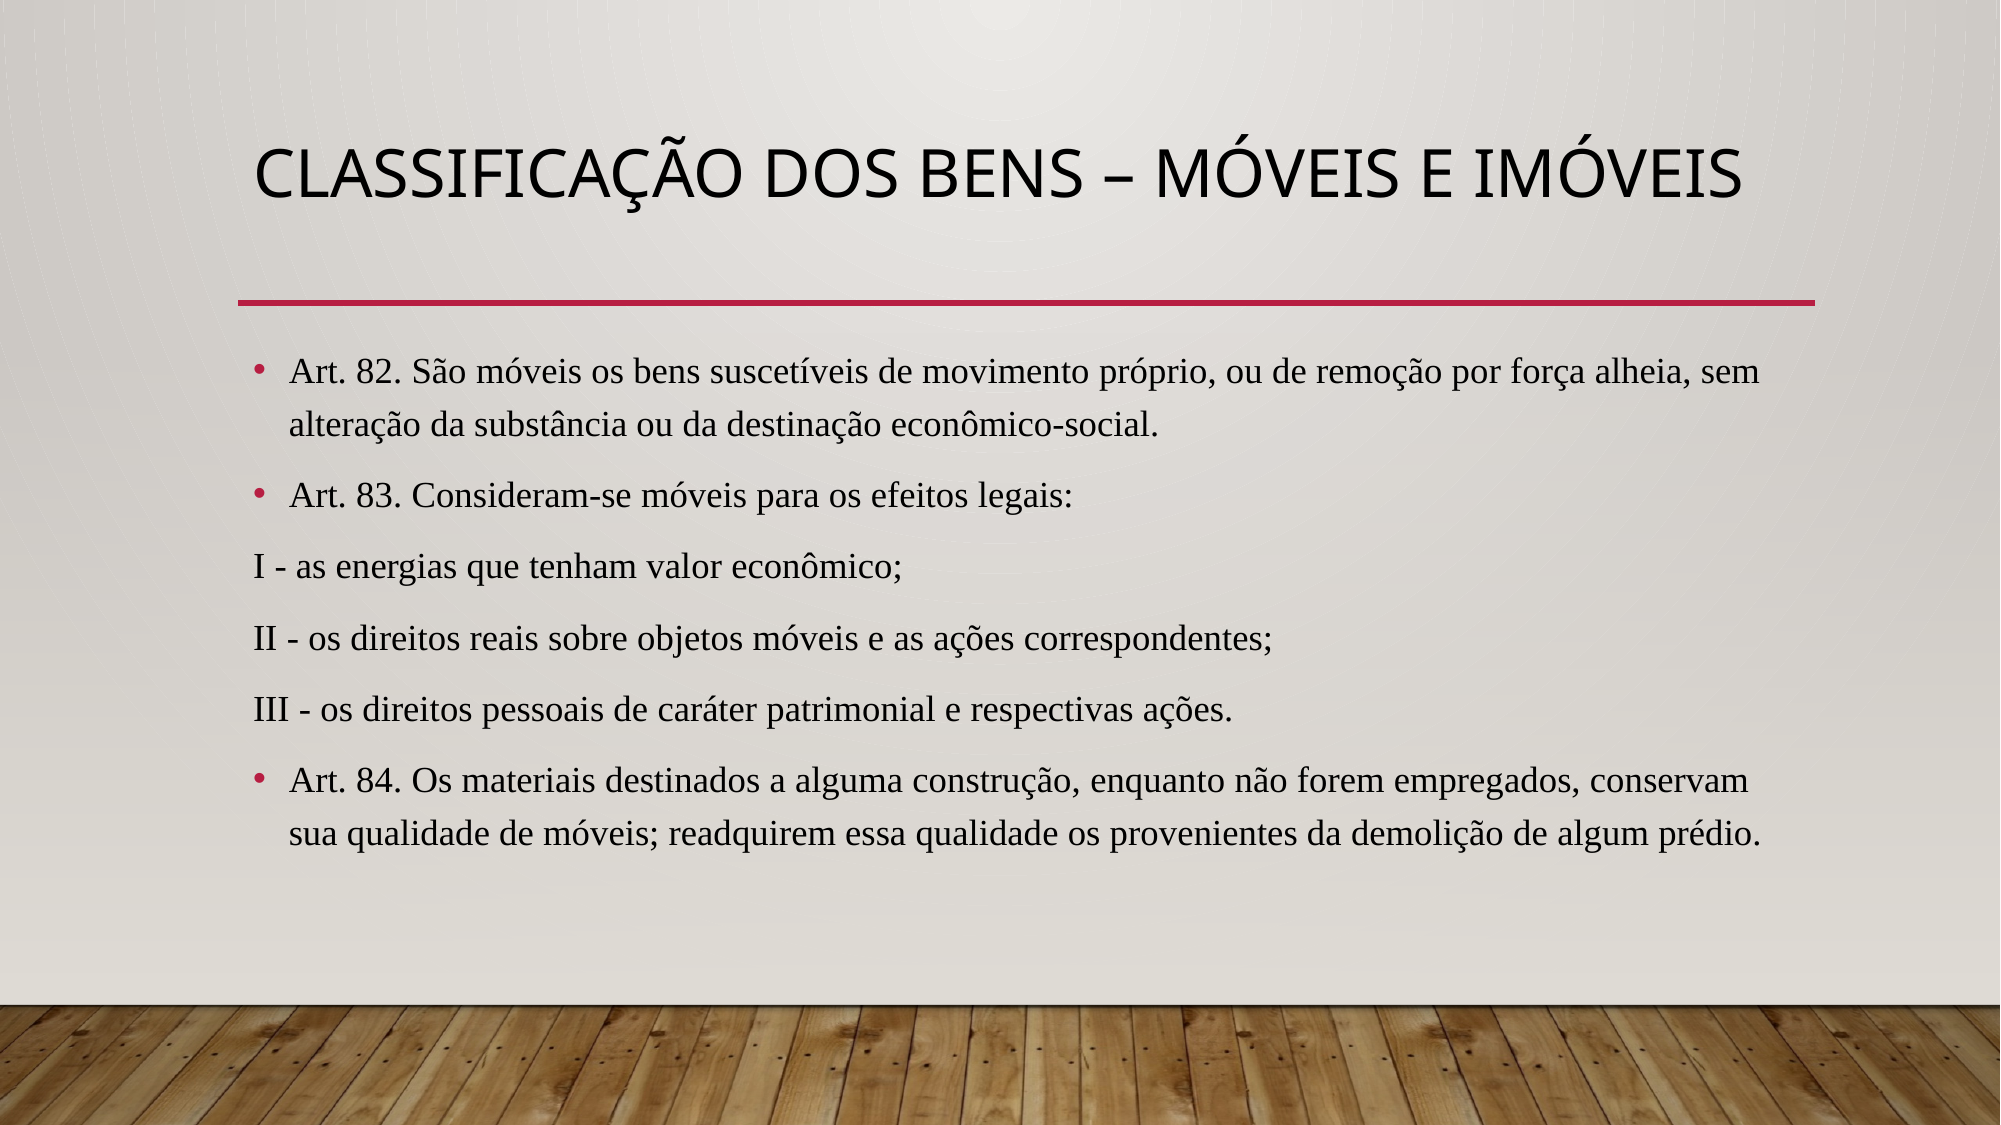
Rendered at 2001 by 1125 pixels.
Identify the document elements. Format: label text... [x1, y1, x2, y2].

list Art. 82. São móveis os bens suscetíveis de movimento próprio, ou de remoção por força alheia, sem alteração da substância ou da destinação econômico-social. Art. 83. Consideram-se móveis para os efeitos legais: I - as energias que tenham valor econômico; II - os direitos reais sobre objetos móveis e as ações correspondentes; III - os direitos pessoais de caráter patrimonial e respectivas ações. Art. 84. Os materiais destinados a alguma construção, enquanto não forem empregados, conservam sua qualidade de móveis; readquirem essa qualidade os provenientes da demolição de algum prédio. [238, 330, 1814, 897]
title CLASSIFICAÇÃO DOS BENS – MÓVEIS e imóveis [238, 131, 1814, 305]
picture [0, 1005, 2000, 1125]
